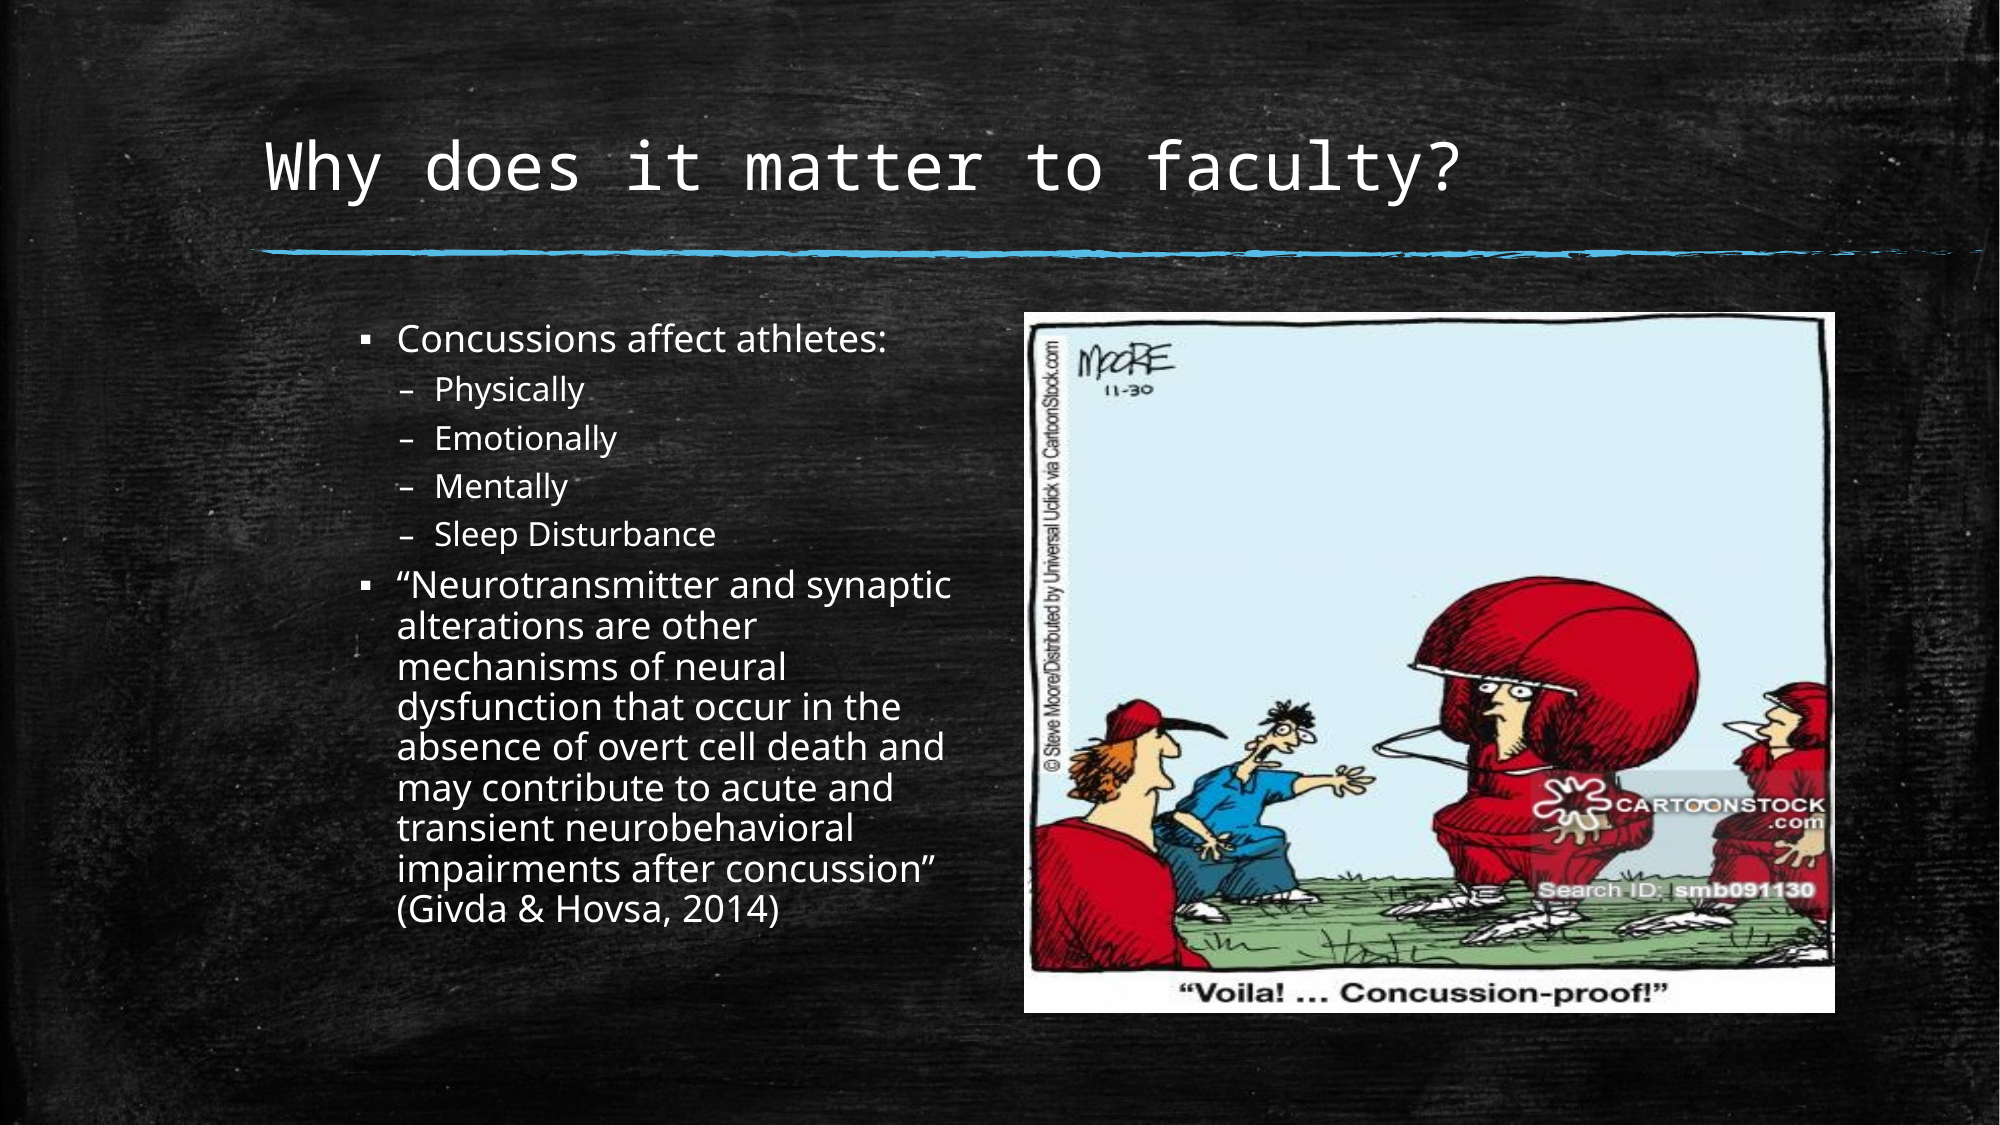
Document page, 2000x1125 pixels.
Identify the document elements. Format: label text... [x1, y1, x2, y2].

list Concussions affect athletes: Physically Emotionally Mentally Sleep Disturbance “Neurotransmitter and synaptic alterations are other mechanisms of neural dysfunction that occur in the absence of overt cell death and may contribute to acute and transient neurobehavioral impairments after concussion” (Givda & Hovsa, 2014) [249, 312, 975, 1013]
title Why does it matter to faculty? [249, 45, 1750, 213]
picture [1024, 312, 1835, 1013]
